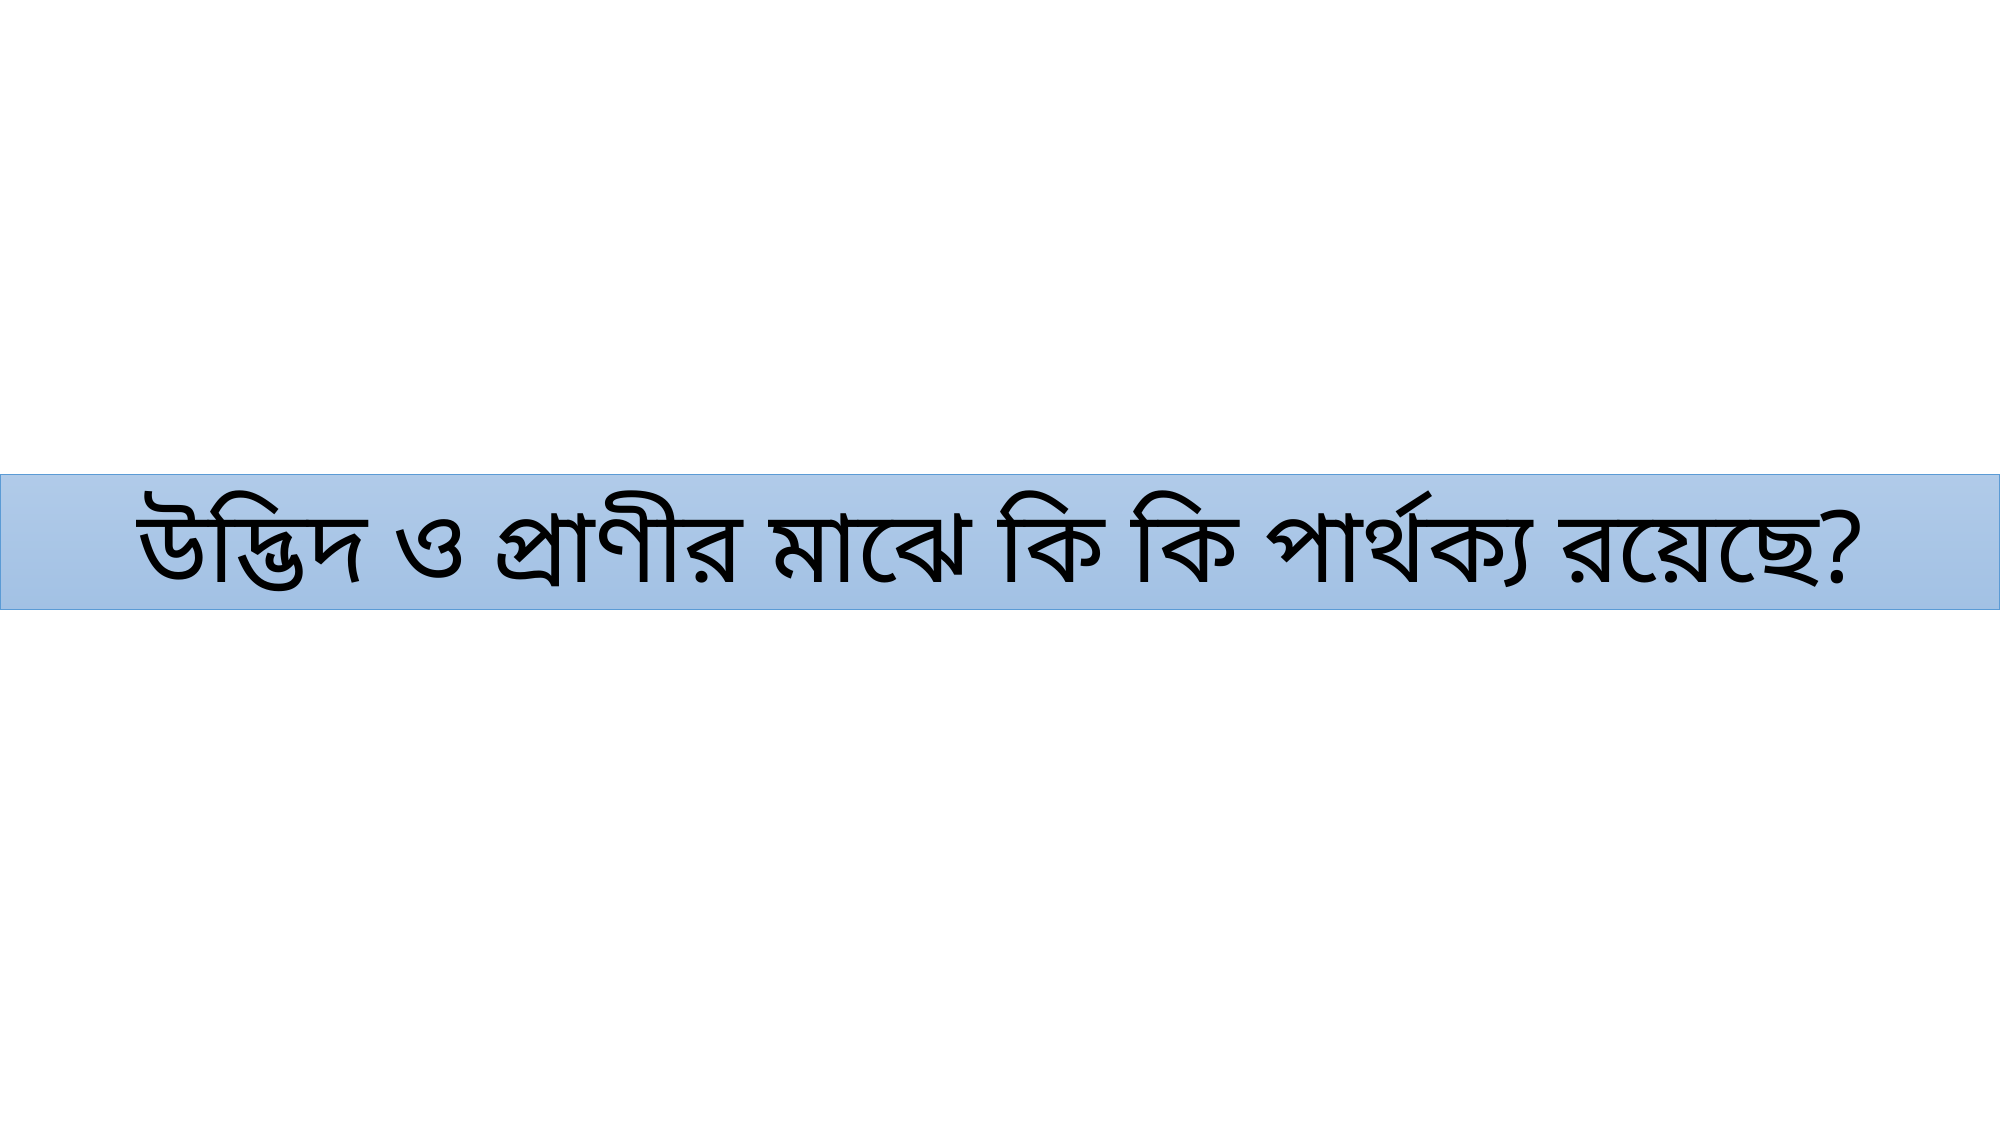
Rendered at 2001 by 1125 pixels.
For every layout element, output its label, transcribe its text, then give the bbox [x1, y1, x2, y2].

text_box উদ্ভিদ ও প্রাণীর মাঝে কি কি পার্থক্য রয়েছে? [0, 474, 2000, 610]
